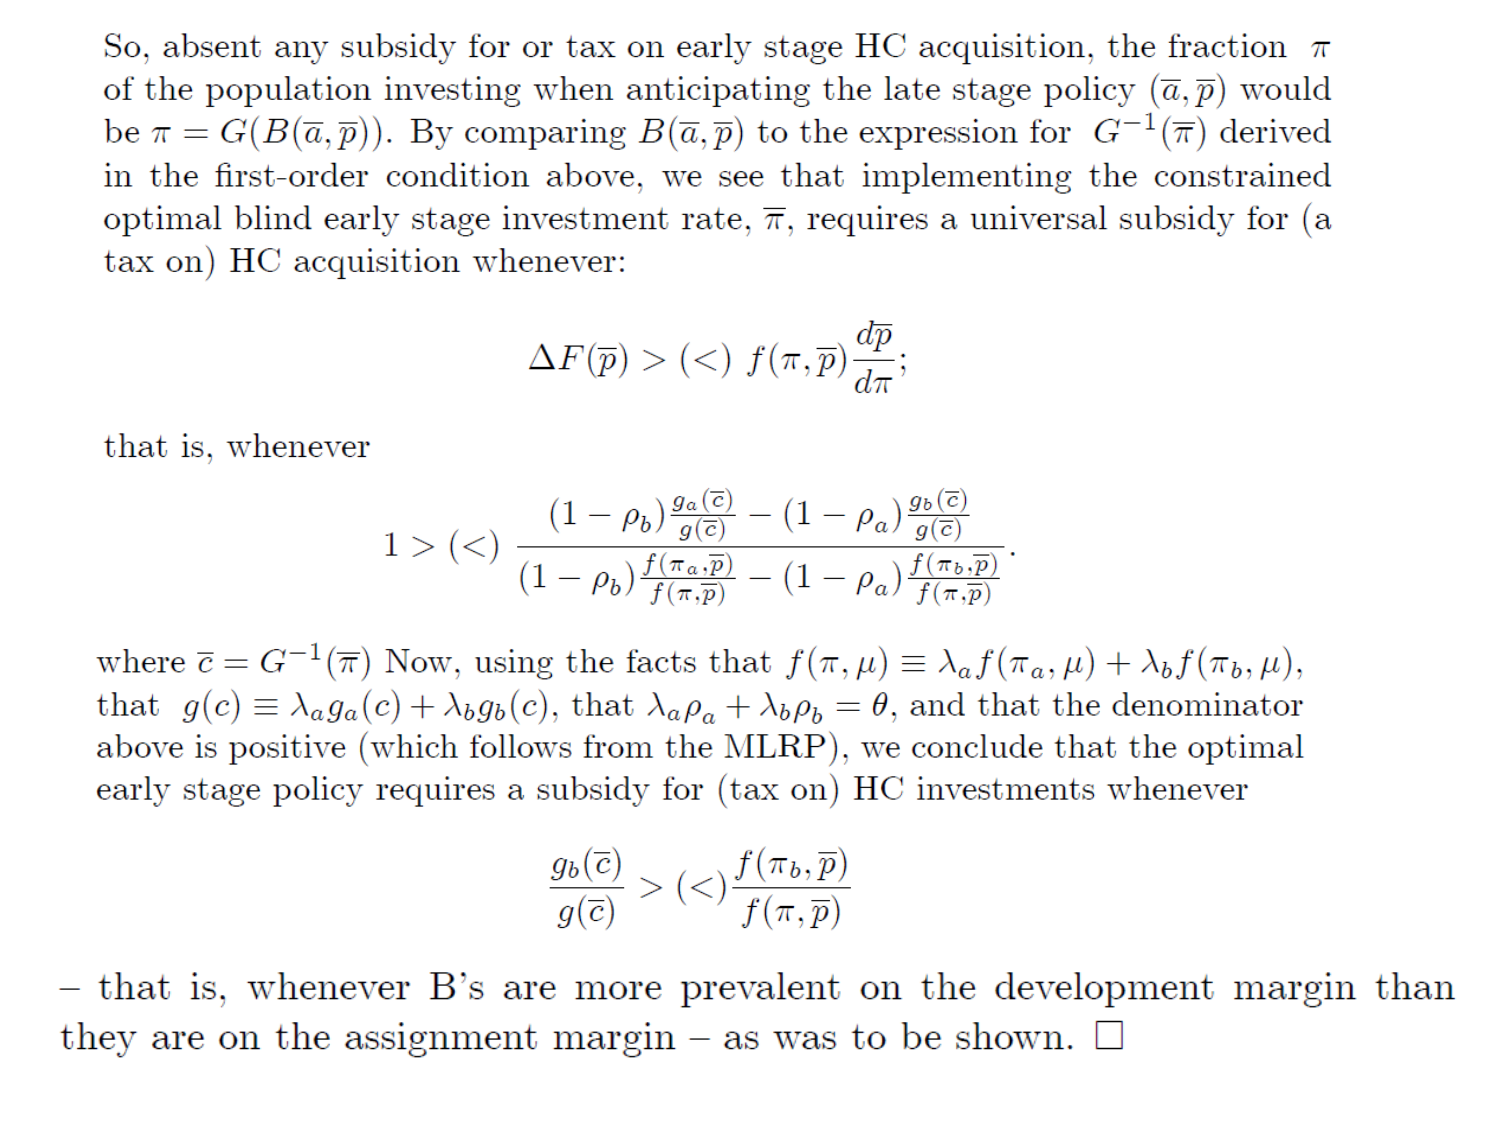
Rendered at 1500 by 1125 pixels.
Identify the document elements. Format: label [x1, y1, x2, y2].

picture [44, 24, 1451, 955]
picture [45, 963, 1463, 1076]
